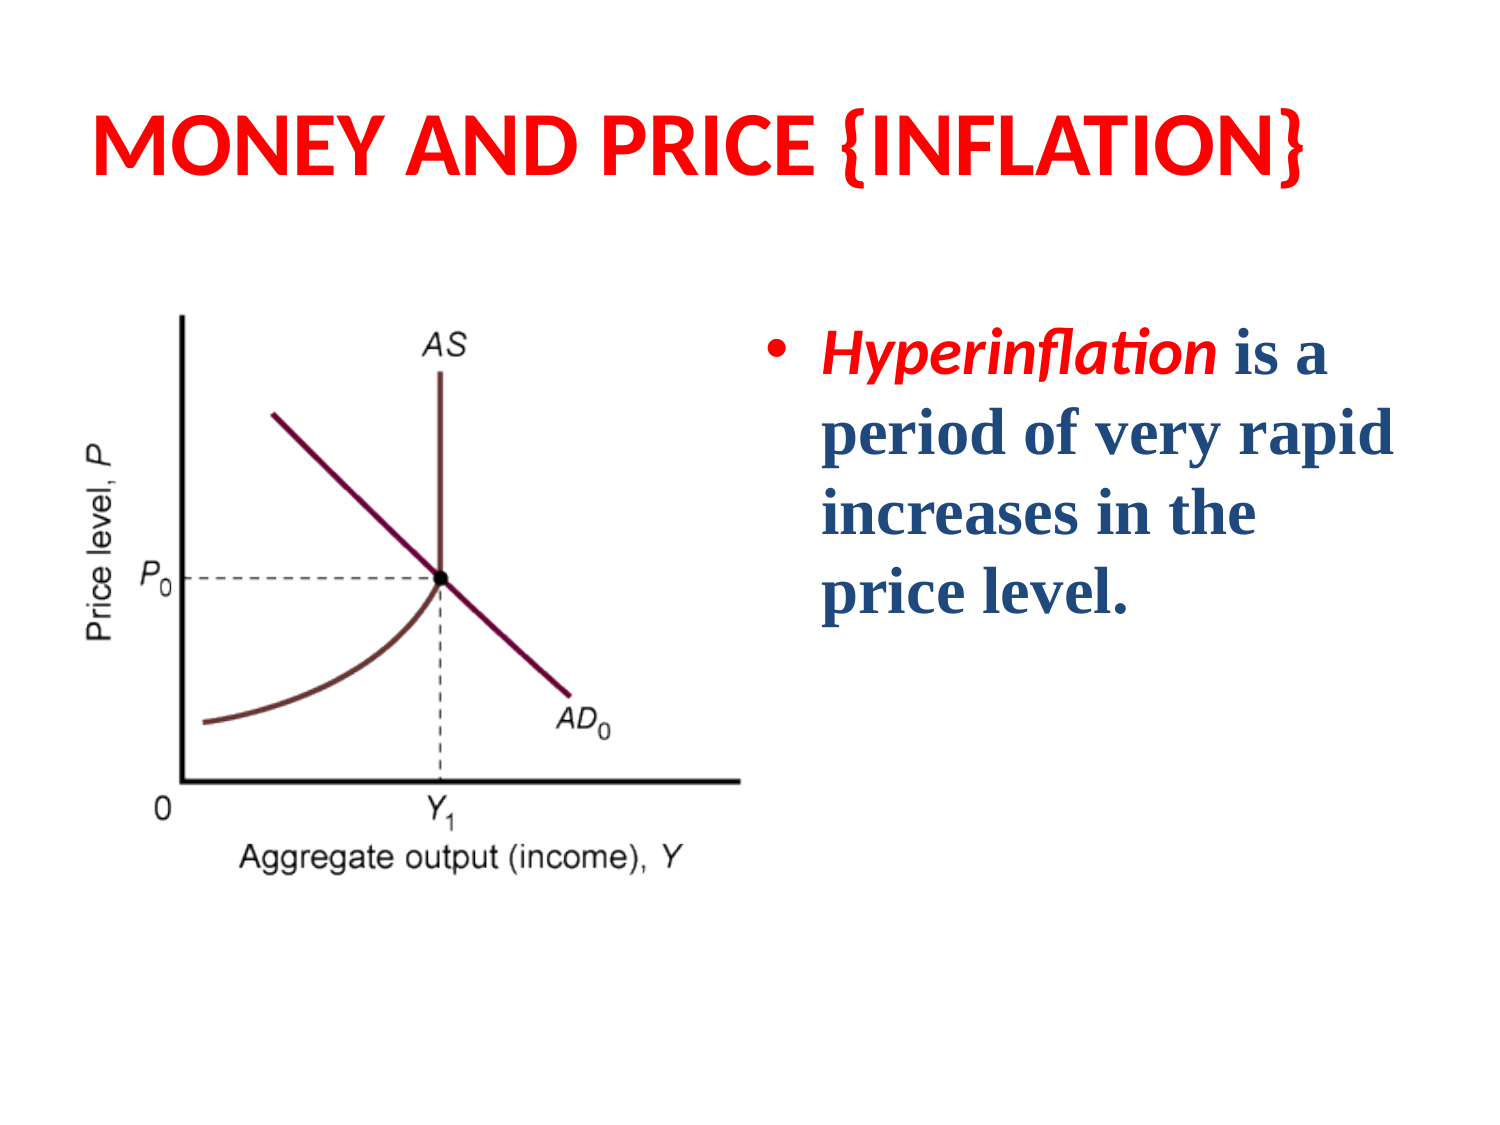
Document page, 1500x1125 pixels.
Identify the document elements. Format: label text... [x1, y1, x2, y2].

title MONEY AND PRICE {INFLATION} [75, 45, 1425, 233]
picture [76, 299, 751, 893]
list Hyperinflation is a period of very rapid increases in the price level. [751, 299, 1425, 813]
